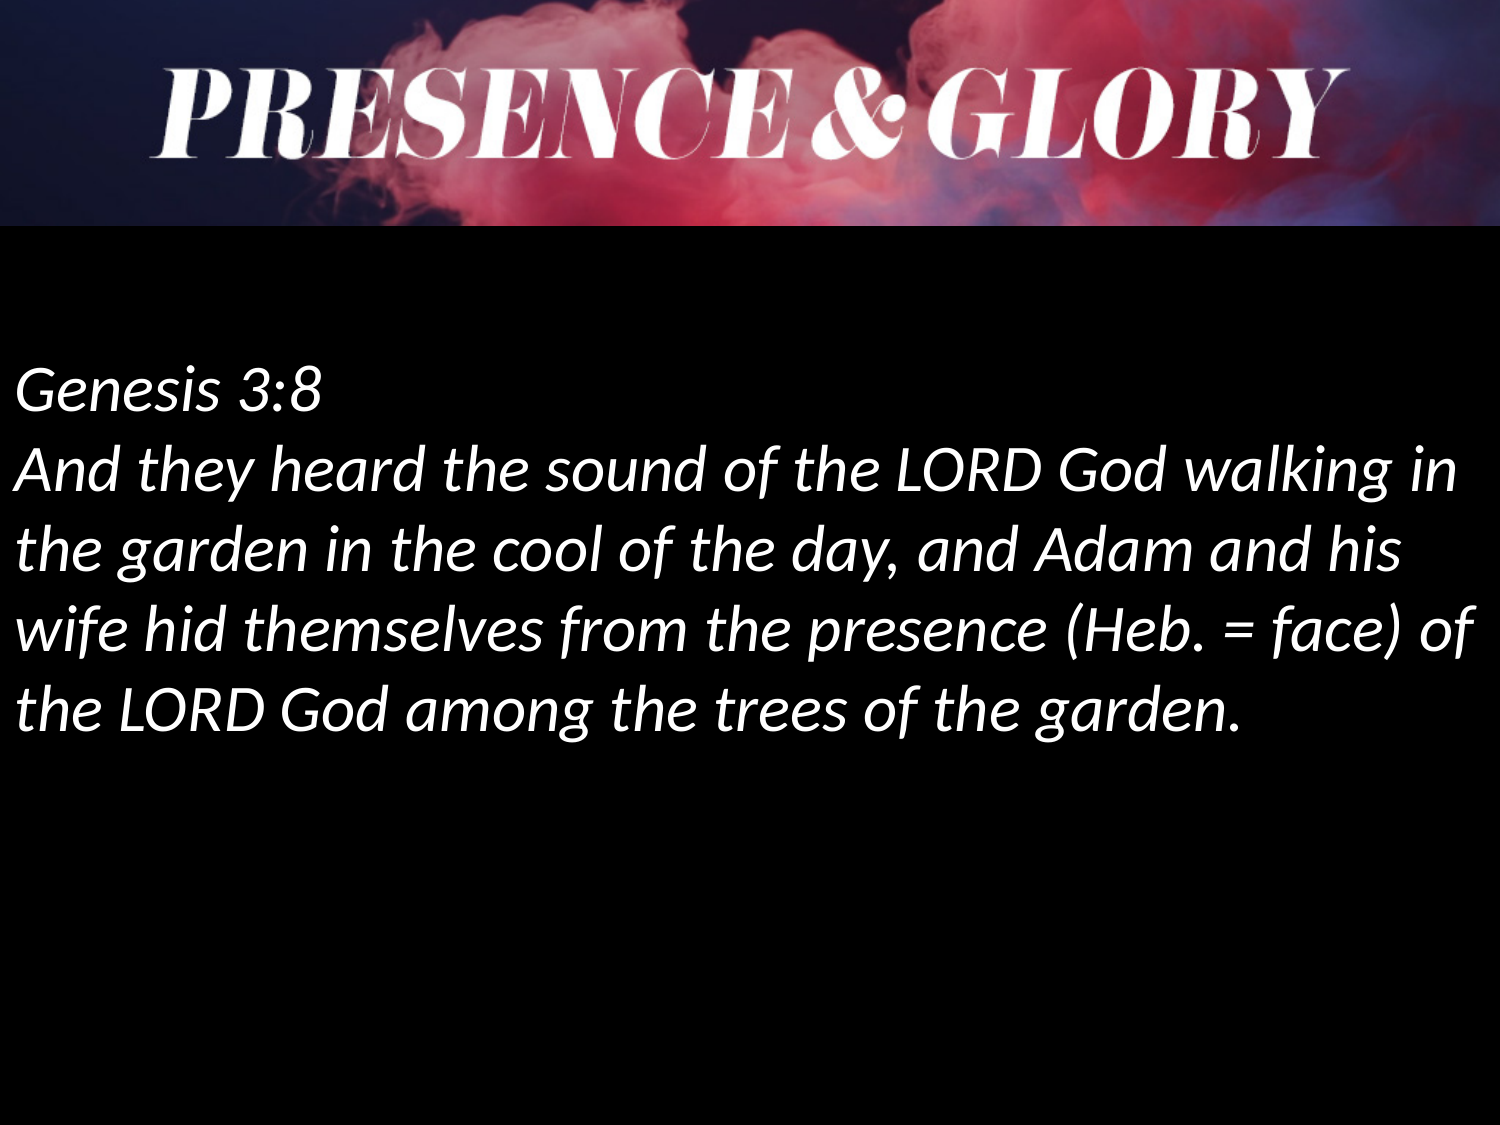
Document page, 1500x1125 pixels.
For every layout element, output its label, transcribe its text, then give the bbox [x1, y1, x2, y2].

text_box Genesis 3:8 And they heard the sound of the LORD God walking in the garden in the cool of the day, and Adam and his wife hid themselves from the presence (Heb. = face) of the LORD God among the trees of the garden. [0, 337, 1500, 752]
picture [0, 0, 1500, 226]
